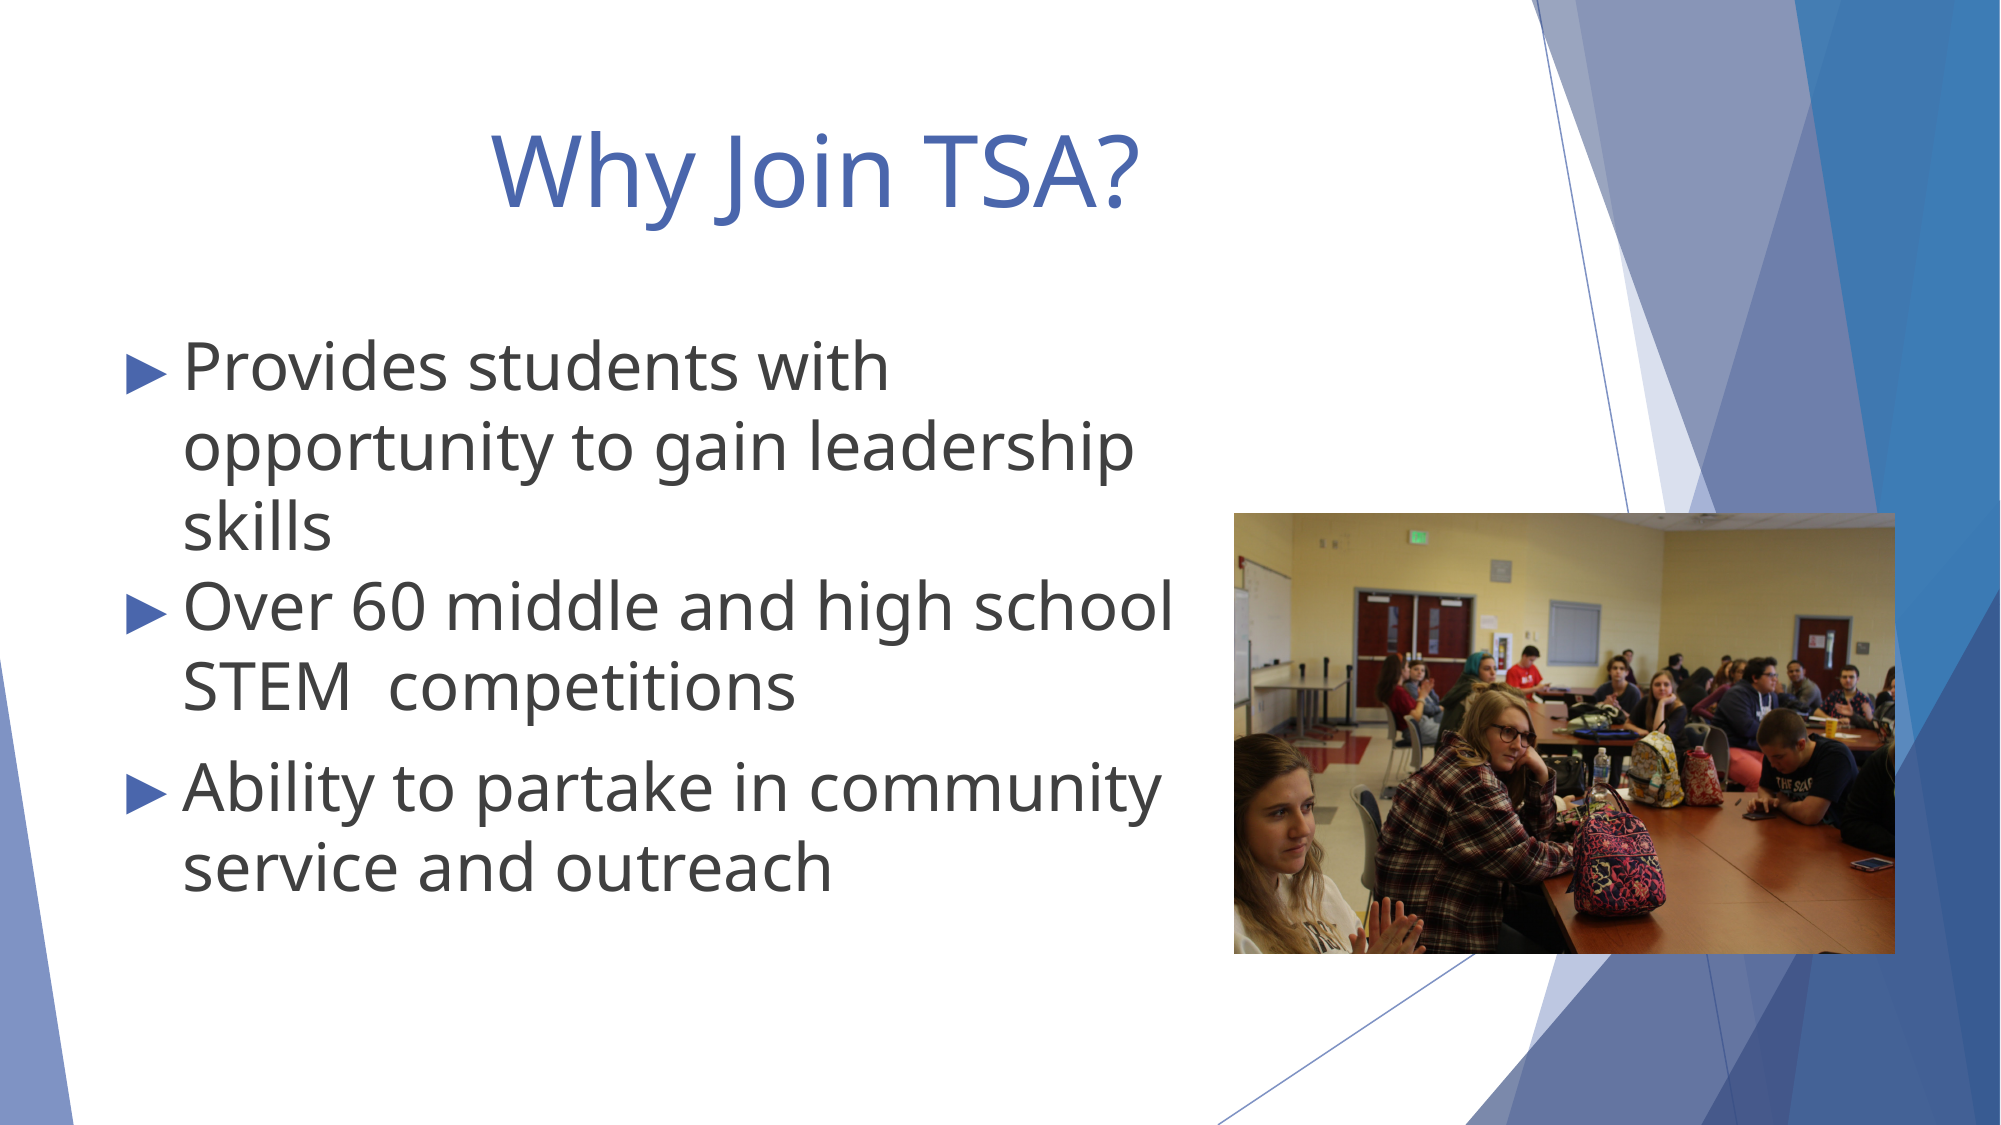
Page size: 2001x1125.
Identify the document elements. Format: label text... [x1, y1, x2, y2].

title Why Join TSA? [111, 99, 1522, 317]
list Provides students with opportunity to gain leadership skills Over 60 middle and high school STEM competitions Ability to partake in community service and outreach [111, 316, 1210, 954]
picture [1234, 513, 1895, 954]
